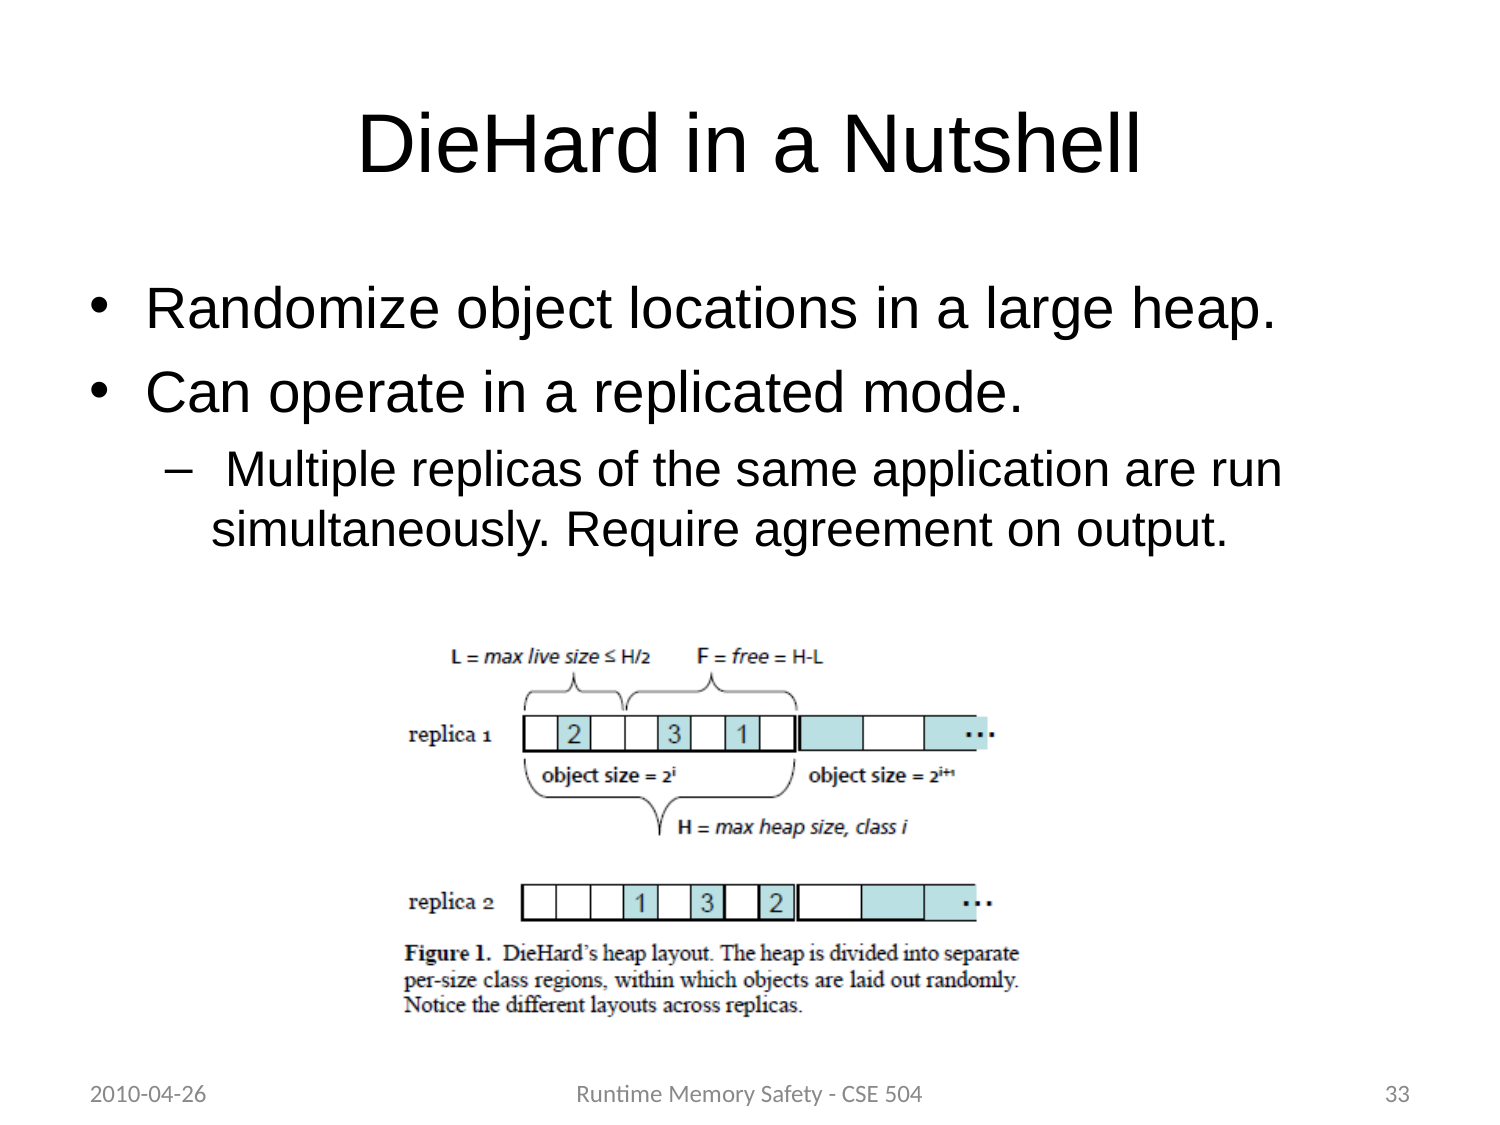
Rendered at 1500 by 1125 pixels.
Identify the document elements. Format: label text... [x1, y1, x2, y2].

text_box Randomize object locations in a large heap. Can operate in a replicated mode. Multiple replicas of the same application are run simultaneously. Require agreement on output. [74, 262, 1425, 1005]
text_box 2010-04-26 [75, 1062, 425, 1123]
text_box 33 [1074, 1062, 1425, 1123]
text_box DieHard in a Nutshell [74, 45, 1425, 233]
picture [399, 645, 1027, 1026]
text_box Runtime Memory Safety - CSE 504 [512, 1062, 988, 1123]
